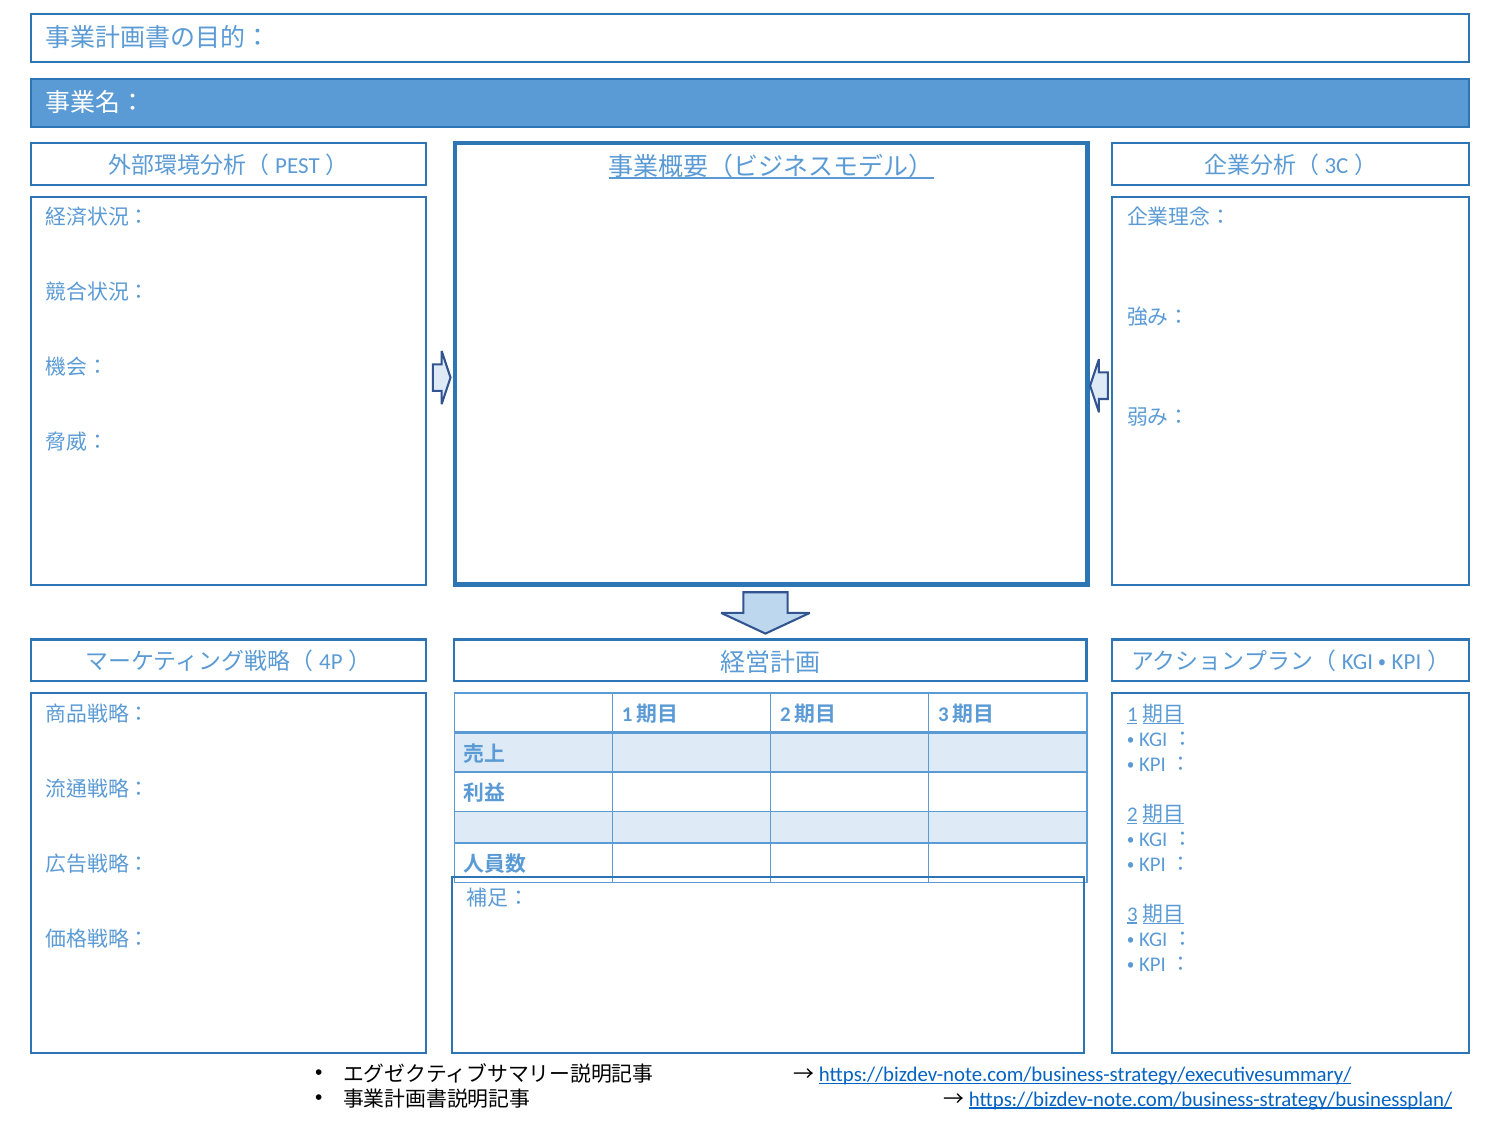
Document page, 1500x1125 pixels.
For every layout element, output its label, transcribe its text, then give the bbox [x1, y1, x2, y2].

table_cell [613, 773, 770, 811]
table_header 2期目 [771, 694, 928, 731]
text_box 経済状況： 競合状況： 機会： 脅威： [30, 196, 427, 586]
text_box 企業分析（3C） [1111, 142, 1470, 186]
table_cell [771, 812, 928, 842]
table_cell [929, 773, 1086, 811]
table_cell [455, 812, 612, 842]
table_cell [771, 734, 928, 771]
text_box [720, 591, 811, 635]
table_cell [929, 734, 1086, 771]
text_box [1089, 358, 1109, 413]
table_cell [929, 812, 1086, 842]
text_box 補足： [451, 876, 1085, 1052]
text_box アクションプラン（KGI・KPI） [1111, 638, 1470, 682]
text_box 1期目 ・KGI： ・KPI： 2期目 ・KGI： ・KPI： 3期目 ・KGI： ・KPI： [1111, 692, 1470, 1052]
text_box 経営計画 [453, 638, 1088, 682]
table_cell 利益 [455, 773, 612, 811]
table_header [455, 694, 612, 731]
text_box [431, 350, 452, 405]
text_box マーケティング戦略（4P） [30, 638, 427, 682]
text_box 事業計画書の目的： [30, 13, 1470, 63]
table_header 1期目 [613, 694, 770, 731]
table_cell [771, 773, 928, 811]
table_cell [613, 734, 770, 771]
text_box 事業概要（ビジネスモデル） [454, 142, 1088, 586]
table_cell 人員数 [455, 844, 612, 876]
text_box 企業理念： 強み： 弱み： [1111, 196, 1470, 586]
table_cell [771, 844, 928, 876]
table_cell 売上 [455, 734, 612, 771]
table_cell [613, 844, 770, 876]
table_header 3期目 [929, 694, 1086, 731]
text_box エグゼクティブサマリー説明記事 →https://bizdev-note.com/business-strategy/executivesummary/ 事業計画書説明記事 →https://bizdev-note.com/business-strategy/businessplan/ [300, 1052, 1486, 1118]
text_box 外部環境分析（PEST） [30, 142, 427, 186]
text_box 事業名： [30, 78, 1470, 128]
table_cell [929, 844, 1086, 882]
table_cell [613, 812, 770, 842]
text_box 商品戦略： 流通戦略： 広告戦略： 価格戦略： [30, 692, 427, 1054]
